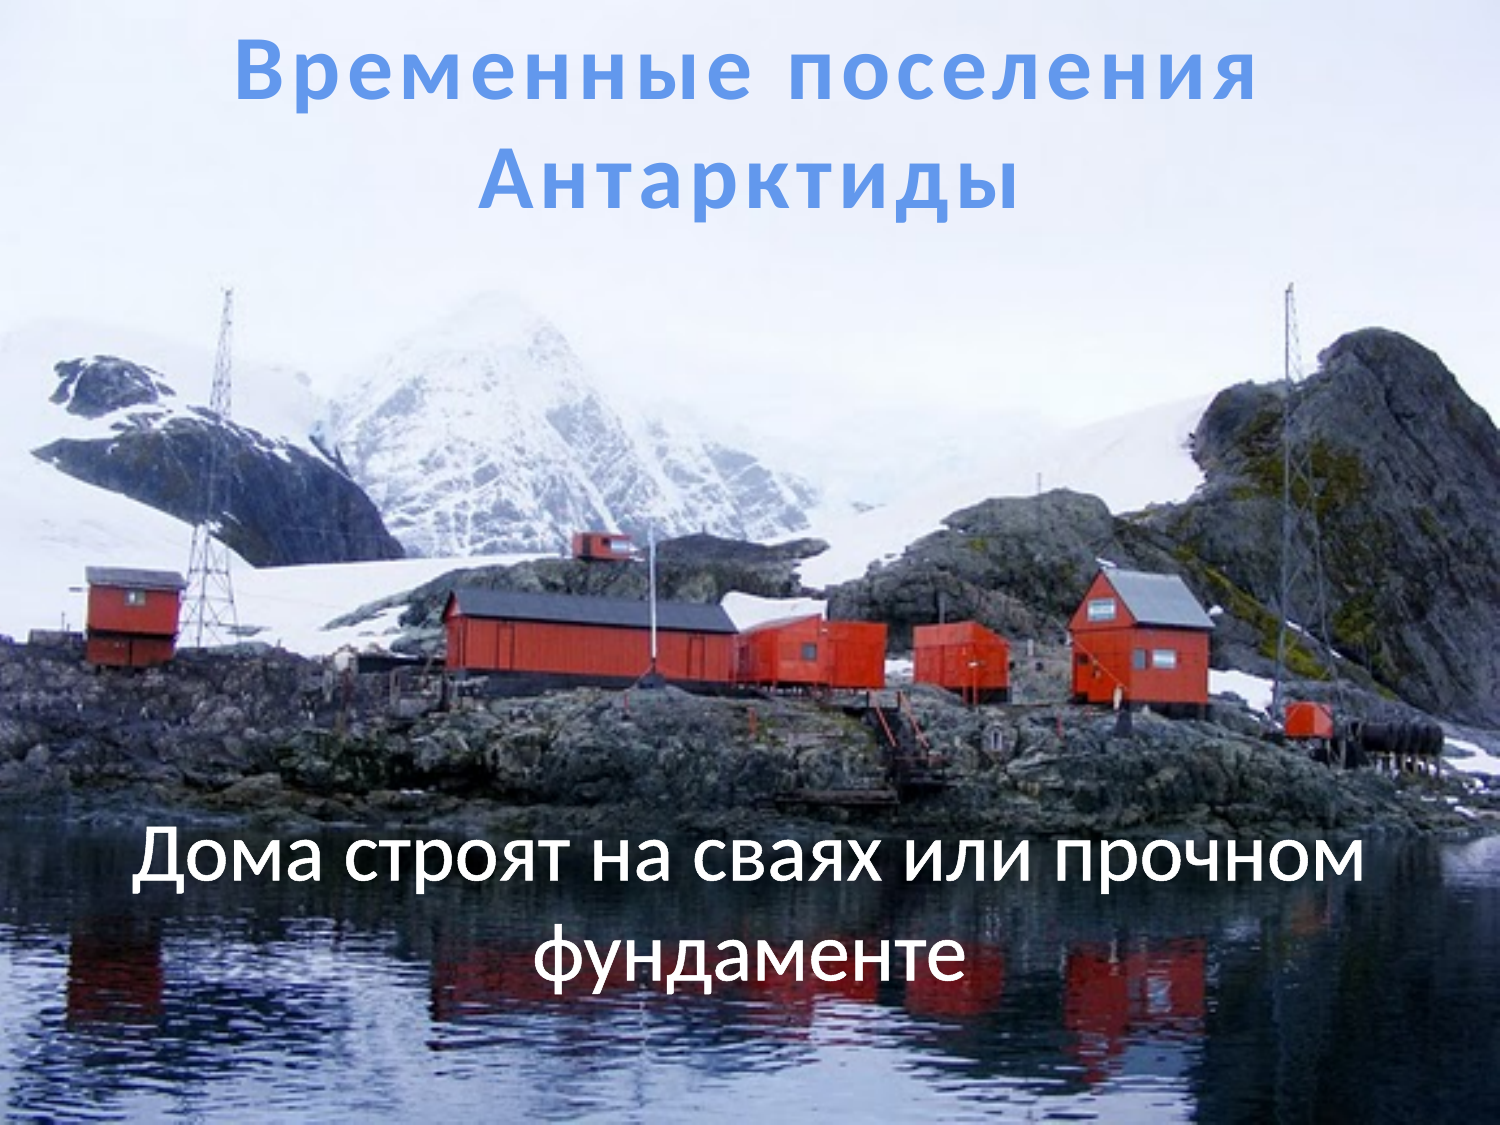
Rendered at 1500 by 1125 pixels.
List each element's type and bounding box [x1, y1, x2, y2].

list [0, 0, 1500, 1125]
